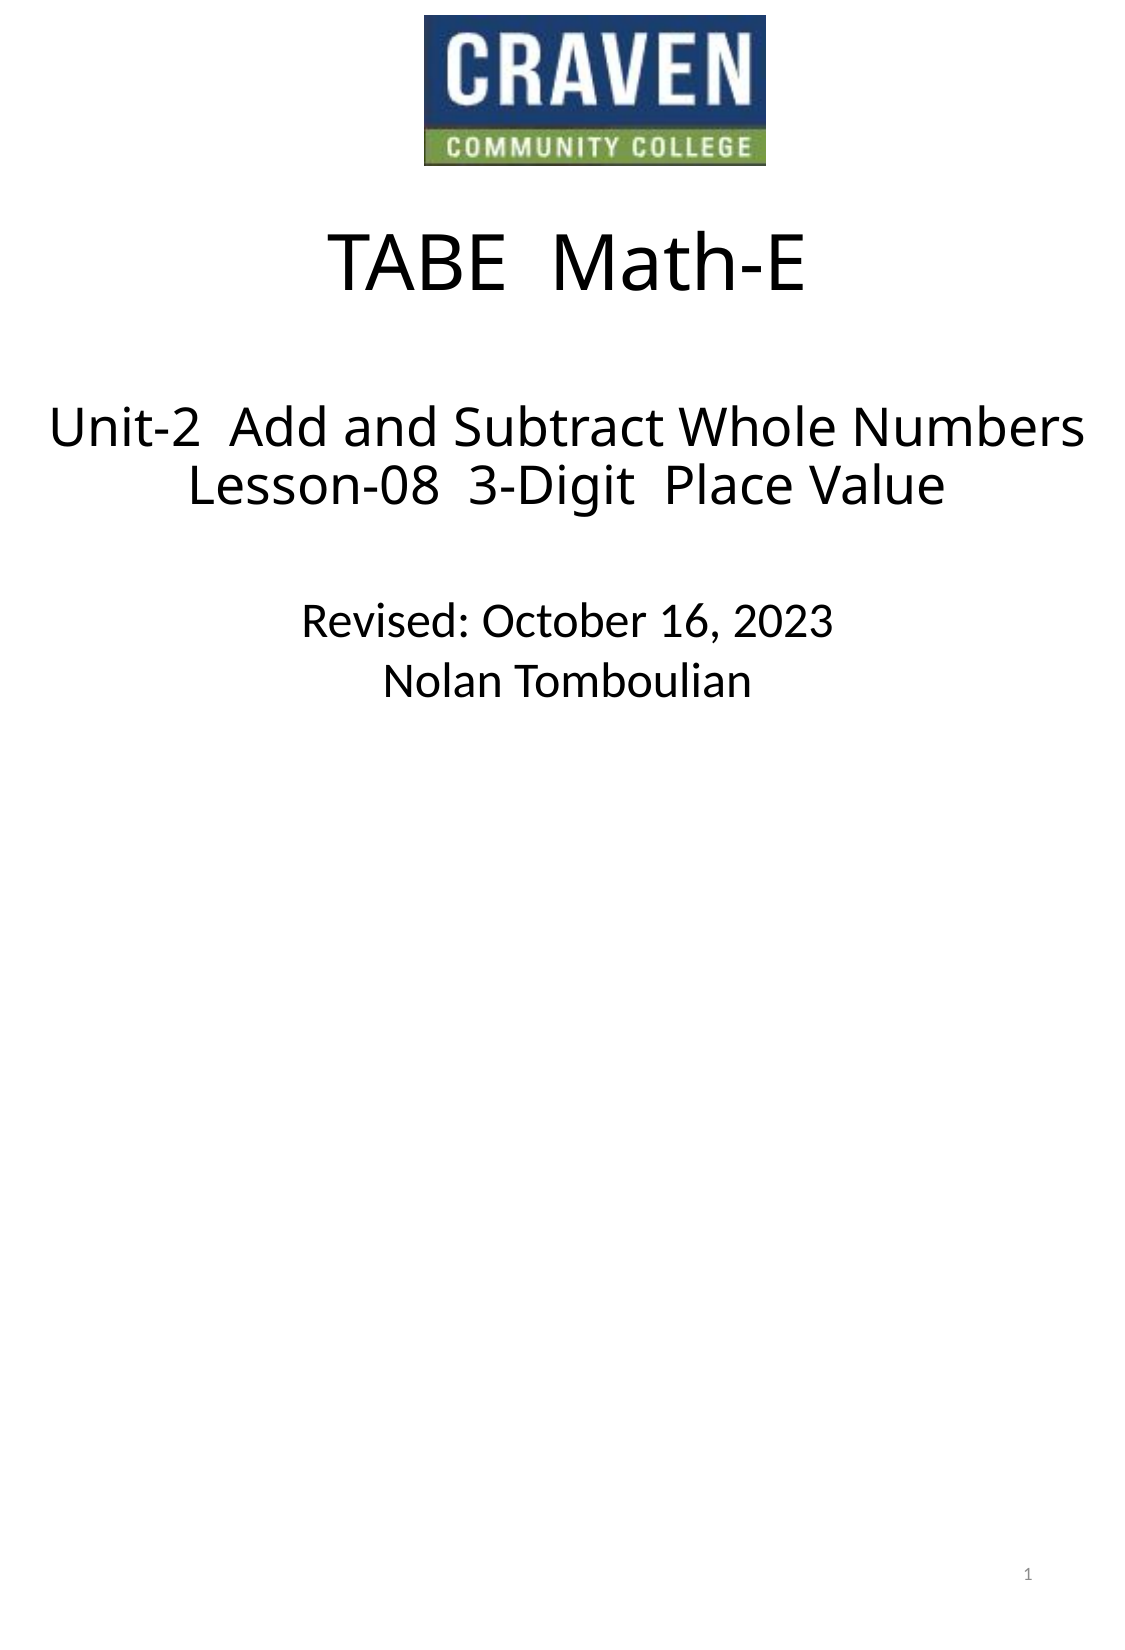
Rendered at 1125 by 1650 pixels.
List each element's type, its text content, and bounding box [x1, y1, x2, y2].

text_box Revised: October 16, 2023 Nolan Tomboulian [286, 579, 849, 715]
title TABE Math-E Unit-2 Add and Subtract Whole Numbers Lesson-08 3-Digit Place Value [31, 194, 1104, 524]
slide_number 1 [794, 1529, 1048, 1618]
picture [424, 15, 766, 166]
